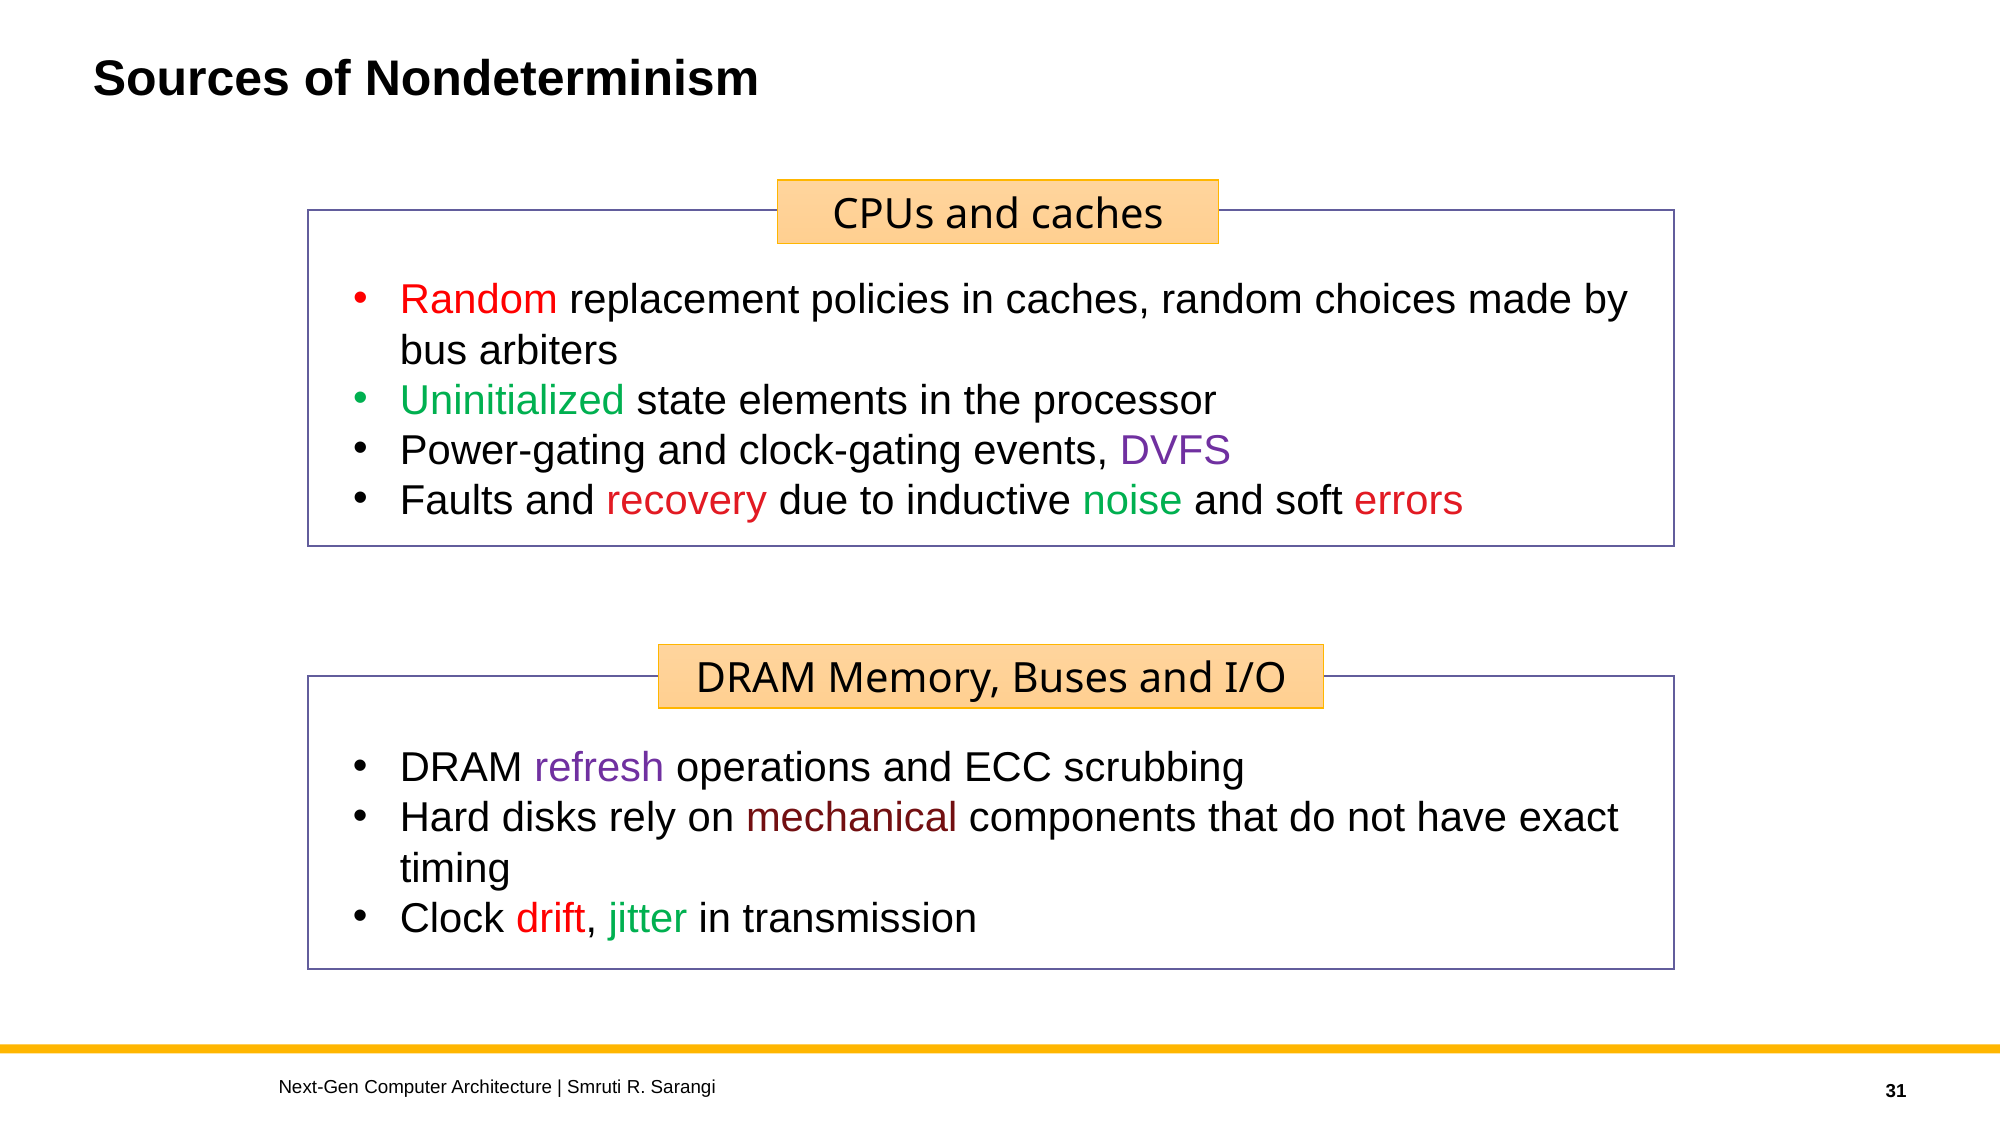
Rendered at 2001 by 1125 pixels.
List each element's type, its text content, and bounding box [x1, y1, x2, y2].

text_box DRAM Memory, Buses and I/O [658, 644, 1324, 709]
slide_number 31 [1711, 1071, 1922, 1109]
title Sources of Nondeterminism [78, 45, 1578, 180]
text_box [307, 209, 1675, 547]
text_box CPUs and caches [777, 179, 1219, 244]
text_box [307, 675, 1675, 970]
footer Next-Gen Computer Architecture | Smruti R. Sarangi [263, 1067, 1464, 1105]
text_box Random replacement policies in caches, random choices made by bus arbiters Uninitialized state elements in the processor Power-gating and clock-gating events, DVFS Faults and recovery due to inductive noise and soft errors [338, 264, 1644, 530]
text_box DRAM refresh operations and ECC scrubbing Hard disks rely on mechanical components that do not have exact timing Clock drift, jitter in transmission [338, 732, 1634, 948]
